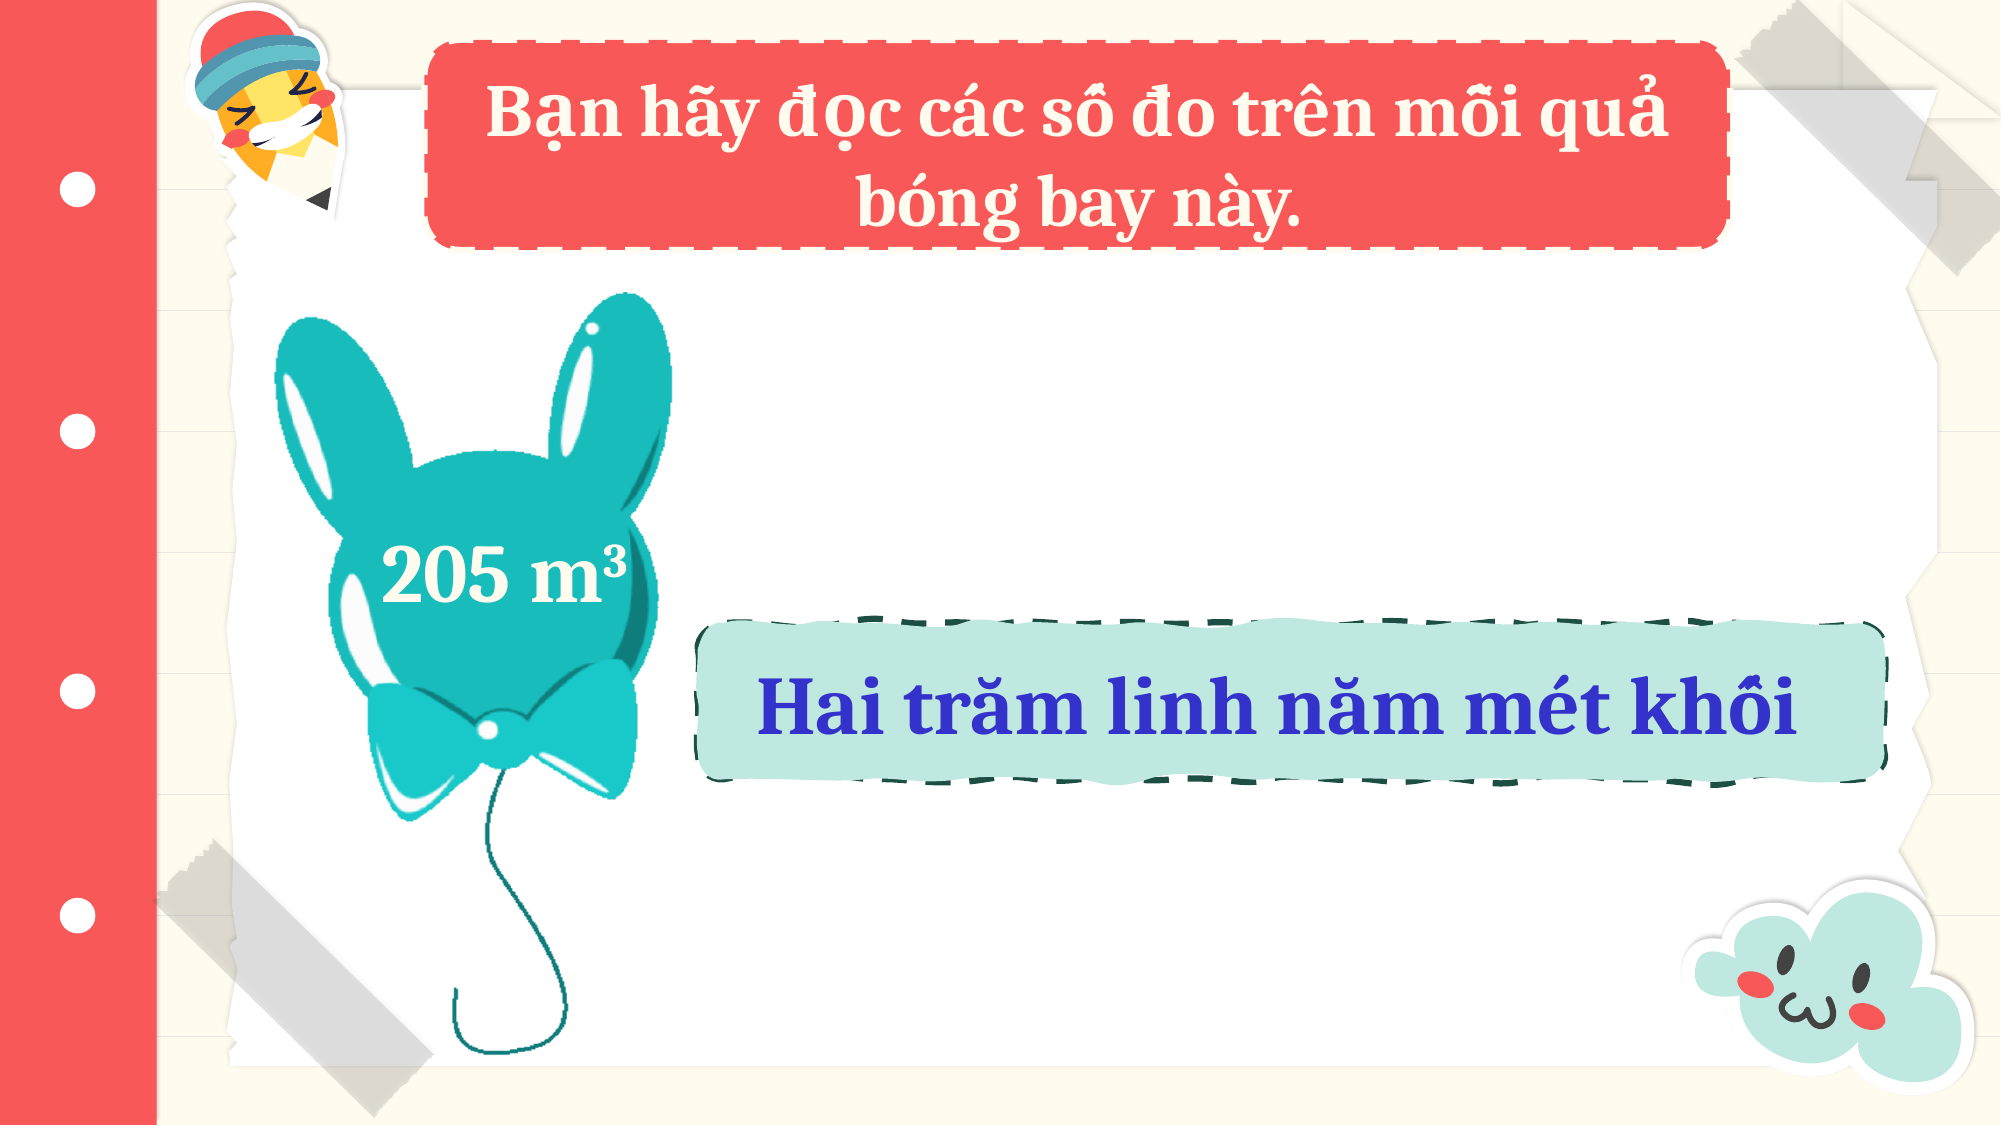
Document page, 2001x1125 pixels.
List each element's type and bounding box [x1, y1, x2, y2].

text_box [413, 39, 1745, 251]
text_box [189, 0, 367, 207]
text_box [201, 257, 698, 1125]
text_box [218, 0, 1938, 1125]
text_box [1689, 889, 1970, 1117]
